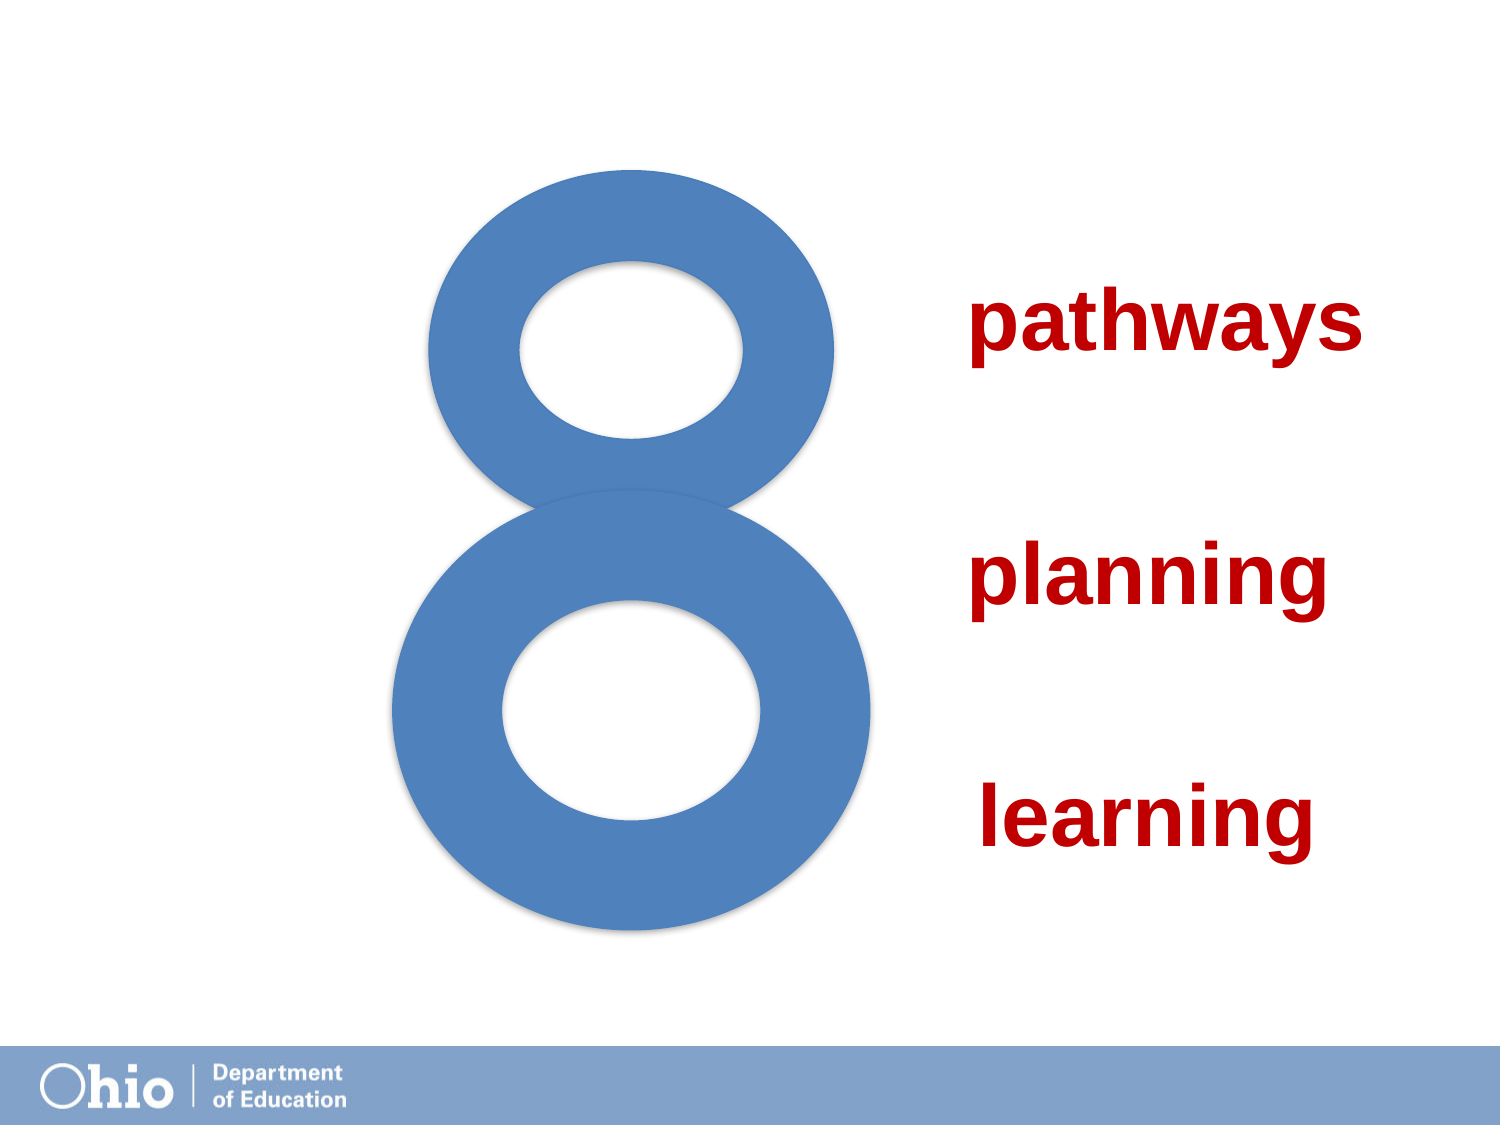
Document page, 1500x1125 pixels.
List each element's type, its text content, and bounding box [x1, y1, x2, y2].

text_box learning [977, 759, 1372, 867]
text_box planning [966, 516, 1438, 625]
text_box [391, 489, 872, 932]
text_box pathways [966, 262, 1427, 371]
text_box [428, 170, 835, 508]
picture [0, 1046, 1500, 1125]
